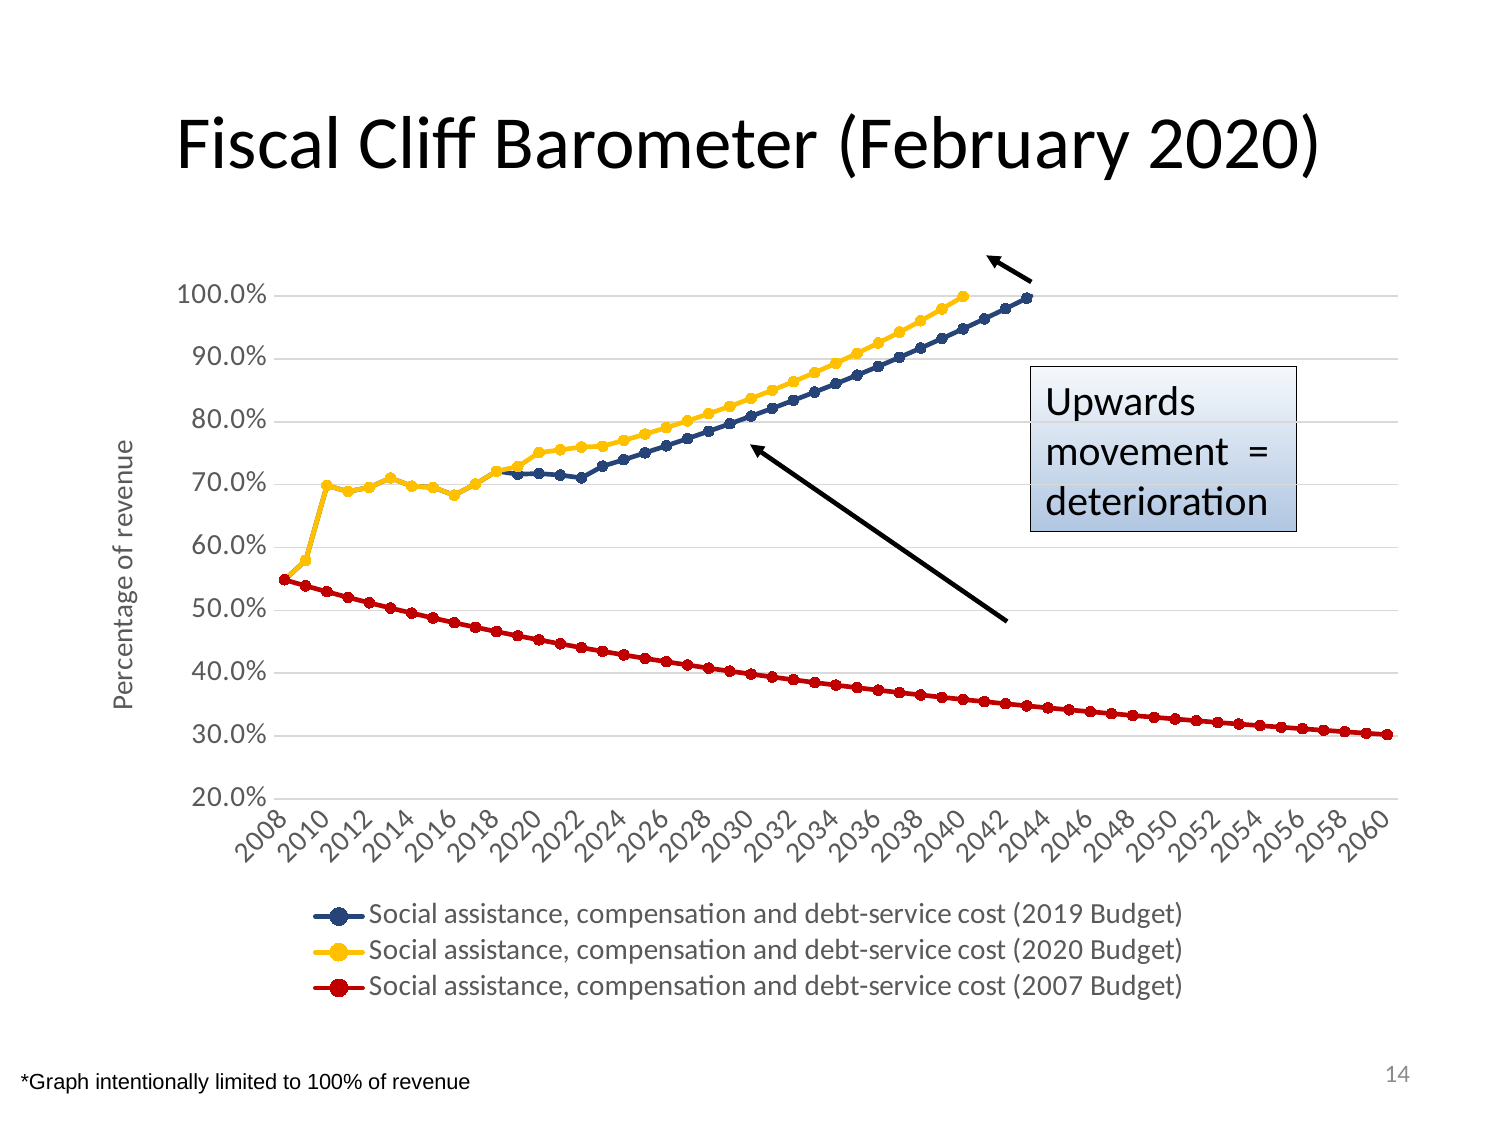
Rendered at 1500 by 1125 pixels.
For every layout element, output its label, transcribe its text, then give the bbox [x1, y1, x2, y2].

text_box *Graph intentionally limited to 100% of revenue [5, 1060, 493, 1102]
slide_number 14 [1074, 1042, 1425, 1103]
chart [74, 266, 1426, 1009]
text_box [985, 255, 1032, 283]
title Fiscal Cliff Barometer (February 2020) [75, 45, 1425, 233]
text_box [749, 444, 1008, 622]
